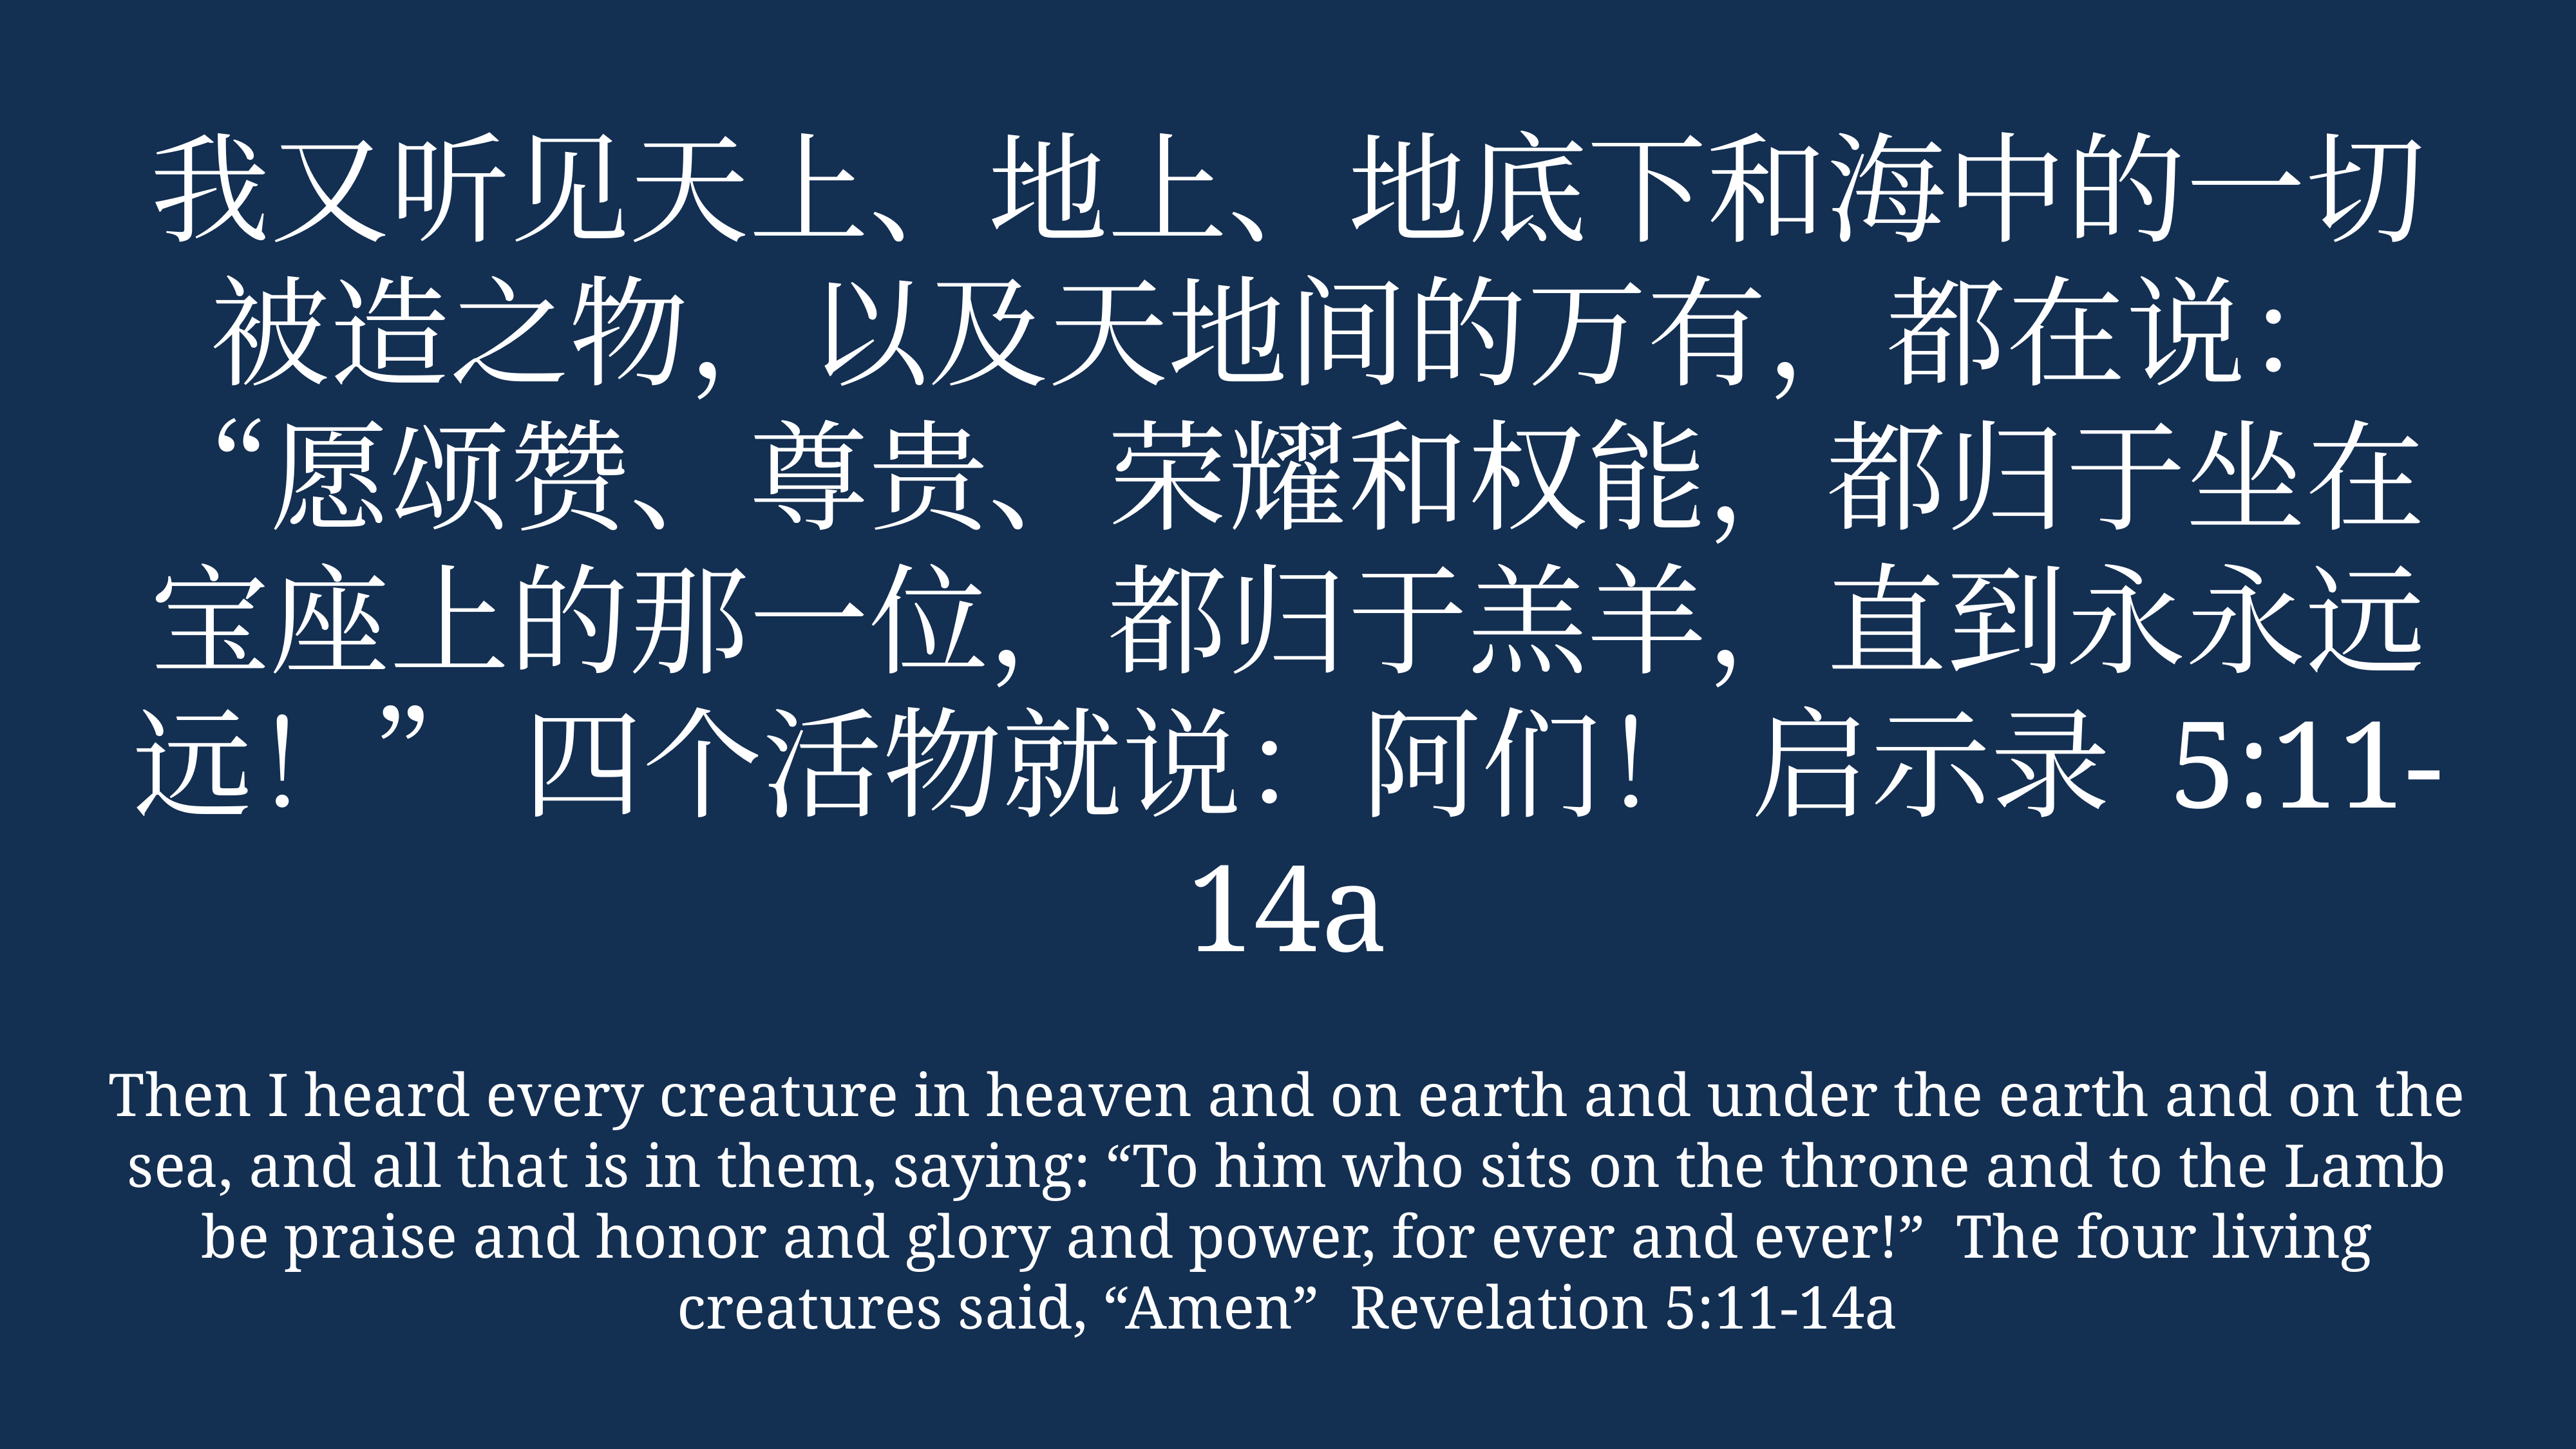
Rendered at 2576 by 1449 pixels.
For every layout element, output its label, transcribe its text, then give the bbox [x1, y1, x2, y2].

title 我又听见天上、地上、地底下和海中的一切被造之物，以及天地间的万有，都在说：“愿颂赞、尊贵、荣耀和权能，都归于坐在宝座上的那一位，都归于羔羊，直到永永远远！” 四个活物就说：阿们！ 启示录 5:11-14a [95, 67, 2481, 1021]
text_box Then I heard every creature in heaven and on earth and under the earth and on the sea, and all that is in them, saying: “To him who sits on the throne and to the Lamb be praise and honor and glory and power, for ever and ever!” The four living creatures said, “Amen” Revelation 5:11-14a [95, 1052, 2481, 1346]
